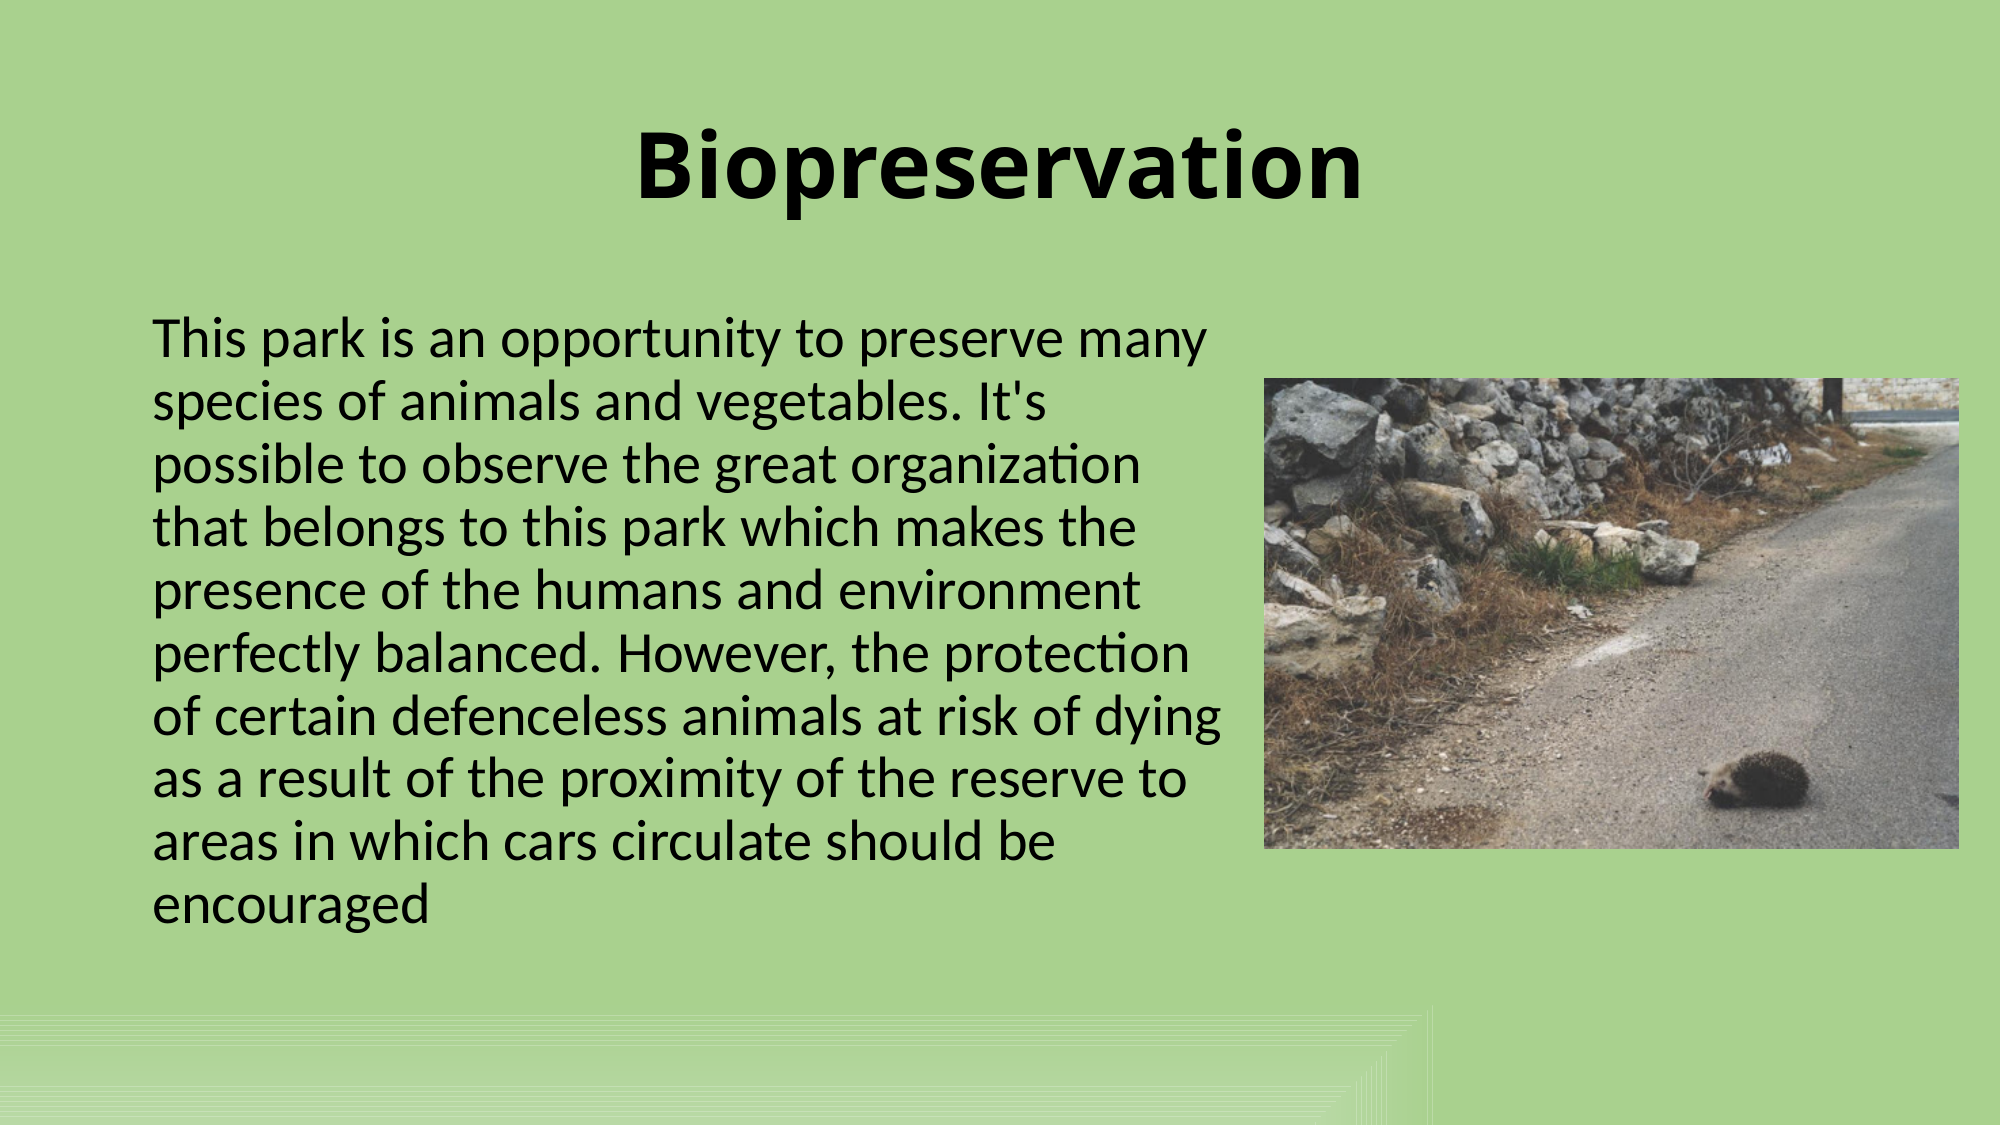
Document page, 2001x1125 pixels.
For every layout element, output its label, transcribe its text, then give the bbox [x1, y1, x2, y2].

title Biopreservation [137, 59, 1863, 278]
list This park is an opportunity to preserve many species of animals and vegetables. It's possible to observe the great organization that belongs to this park which makes the presence of the humans and environment perfectly balanced. However, the protection of certain defenceless animals at risk of dying as a result of the proximity of the reserve to areas in which cars circulate should be encouraged [137, 299, 1265, 1014]
picture [1264, 377, 1959, 849]
